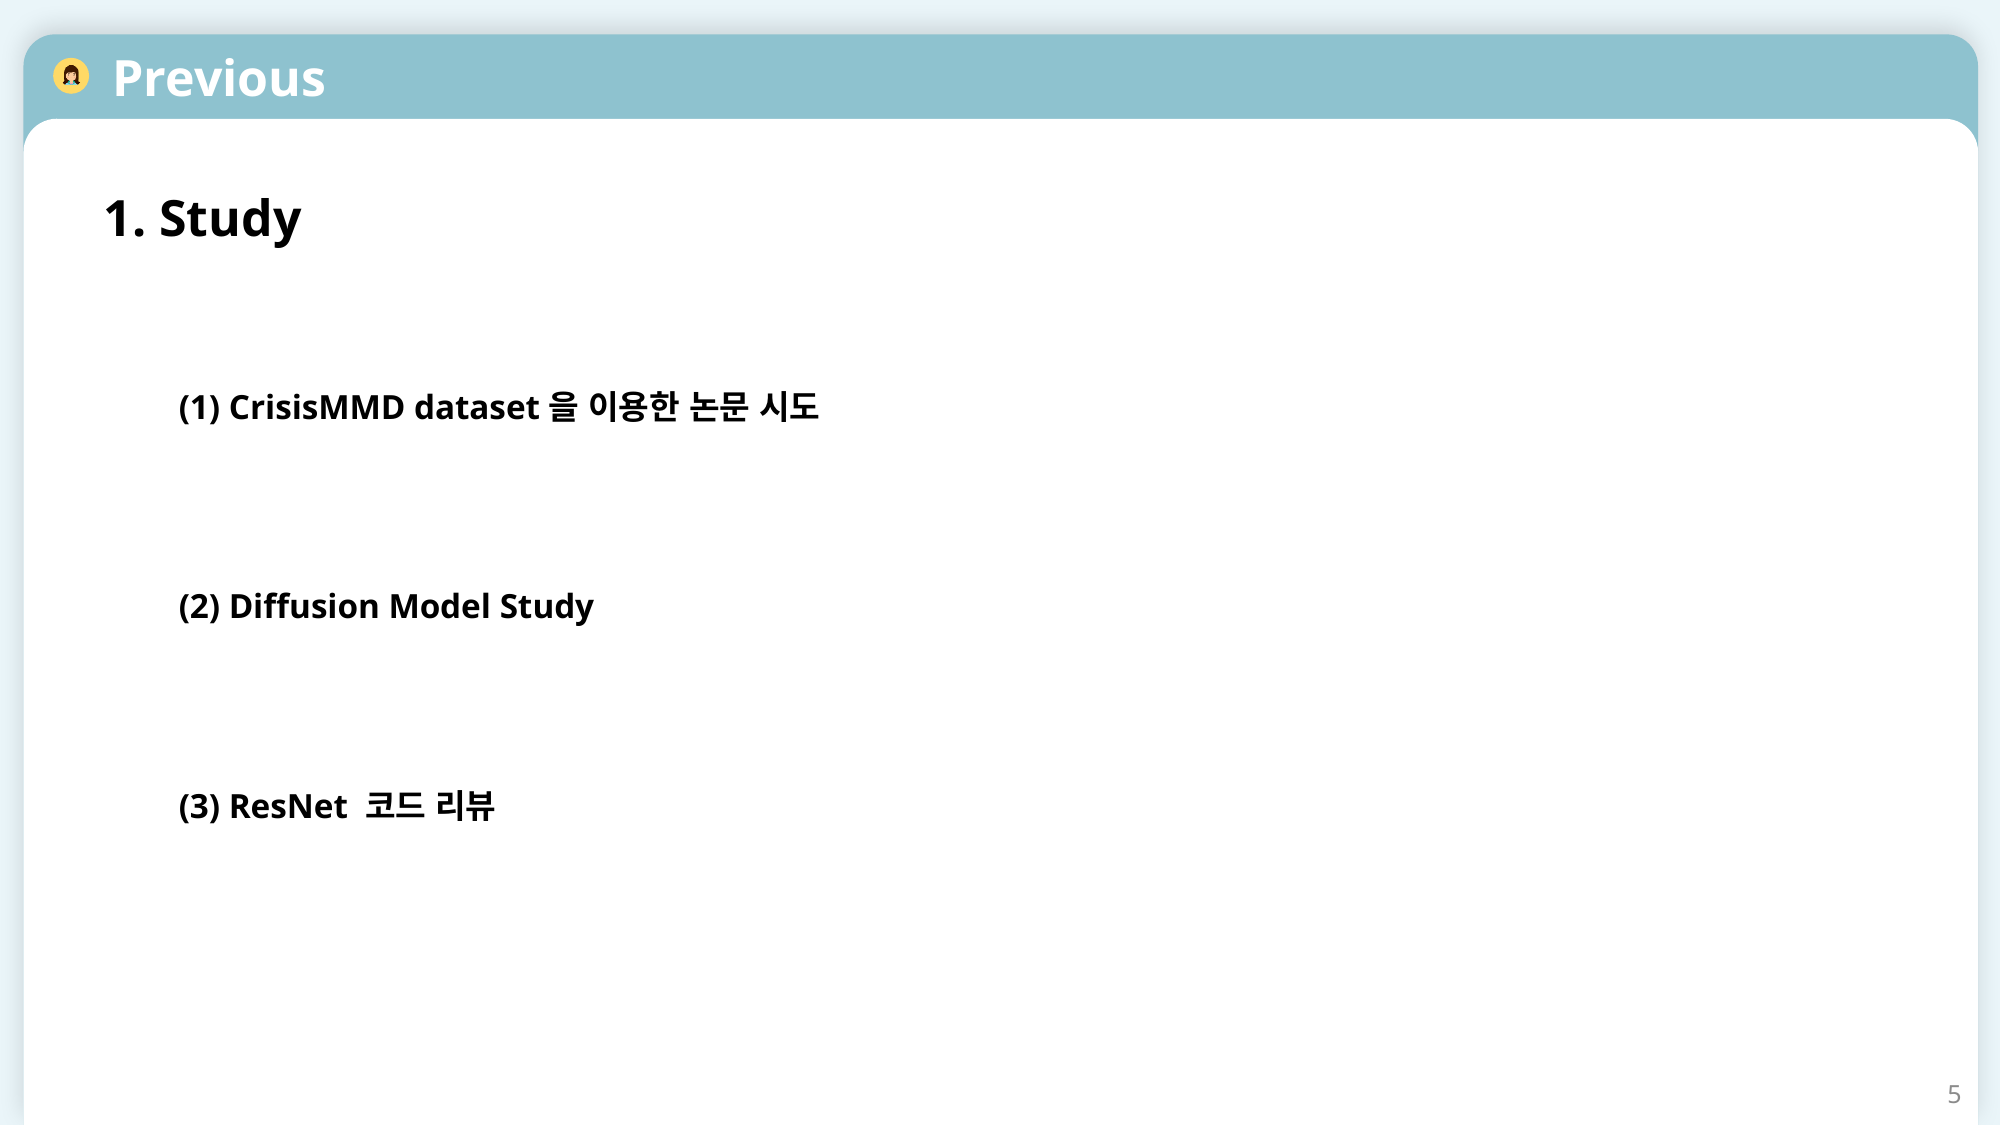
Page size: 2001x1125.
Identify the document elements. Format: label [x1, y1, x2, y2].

text_box [23, 34, 1979, 1125]
